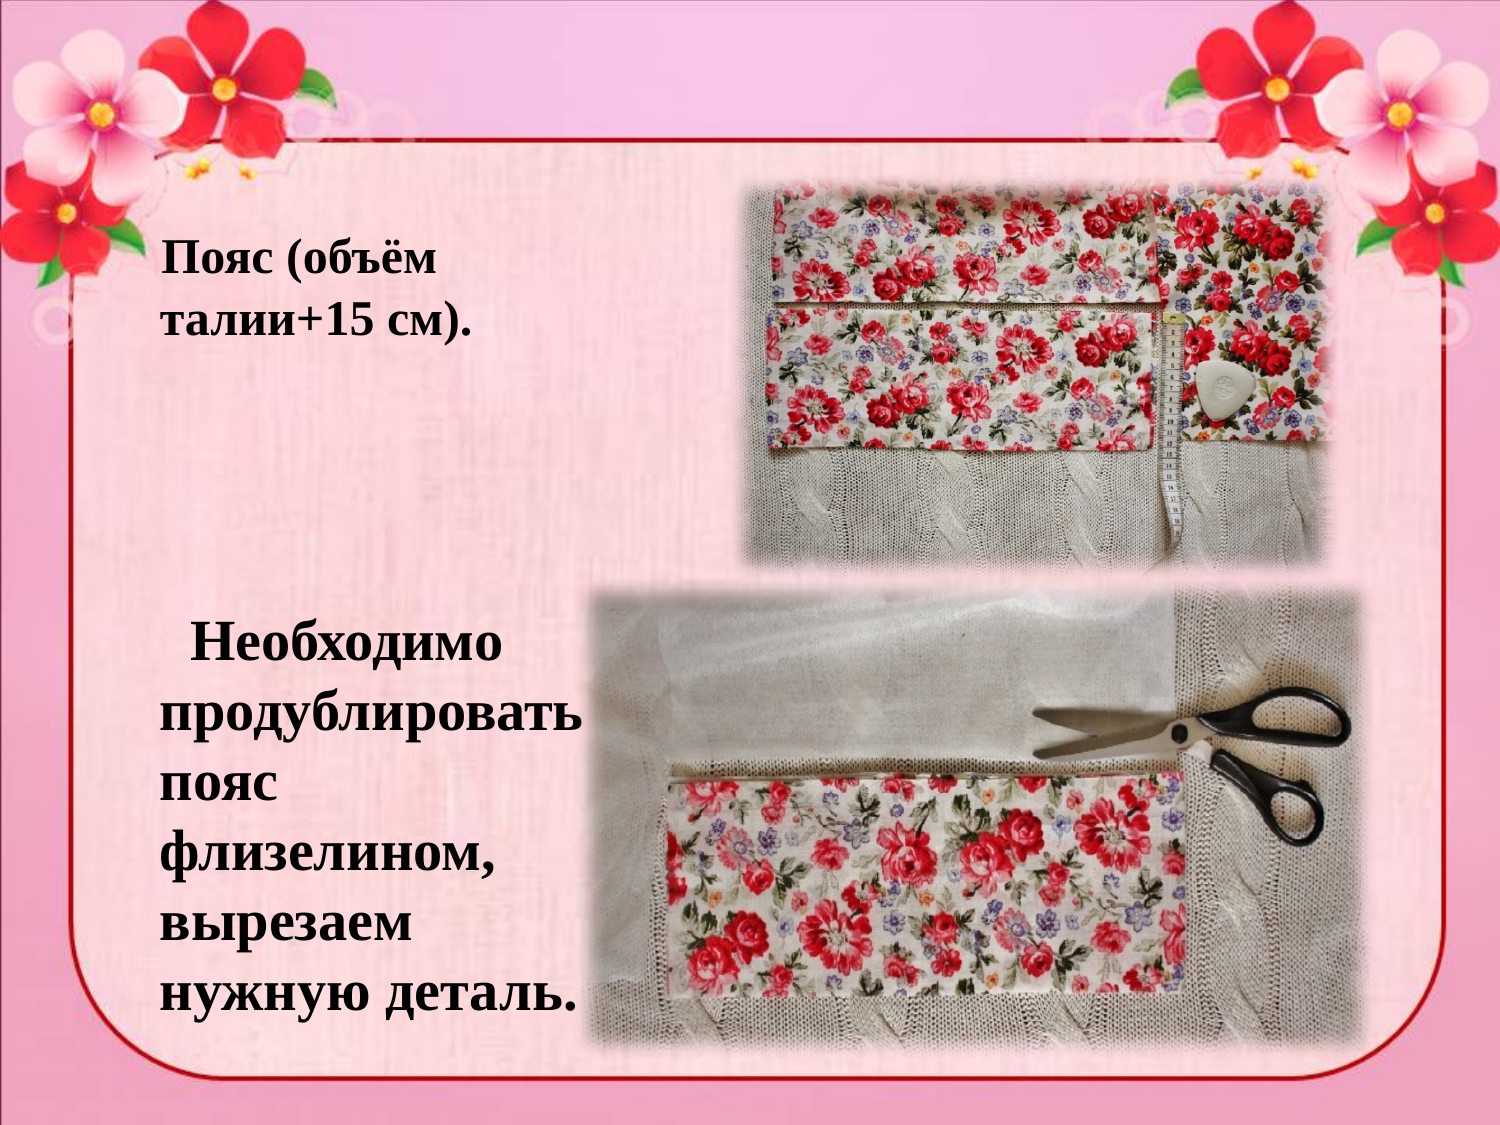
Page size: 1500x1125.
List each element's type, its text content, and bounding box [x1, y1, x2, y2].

picture [0, 0, 1500, 1125]
list Пояс (объём талии+15 см). Необходимо продублировать пояс флизелином, вырезаем нужную деталь. [88, 208, 644, 657]
